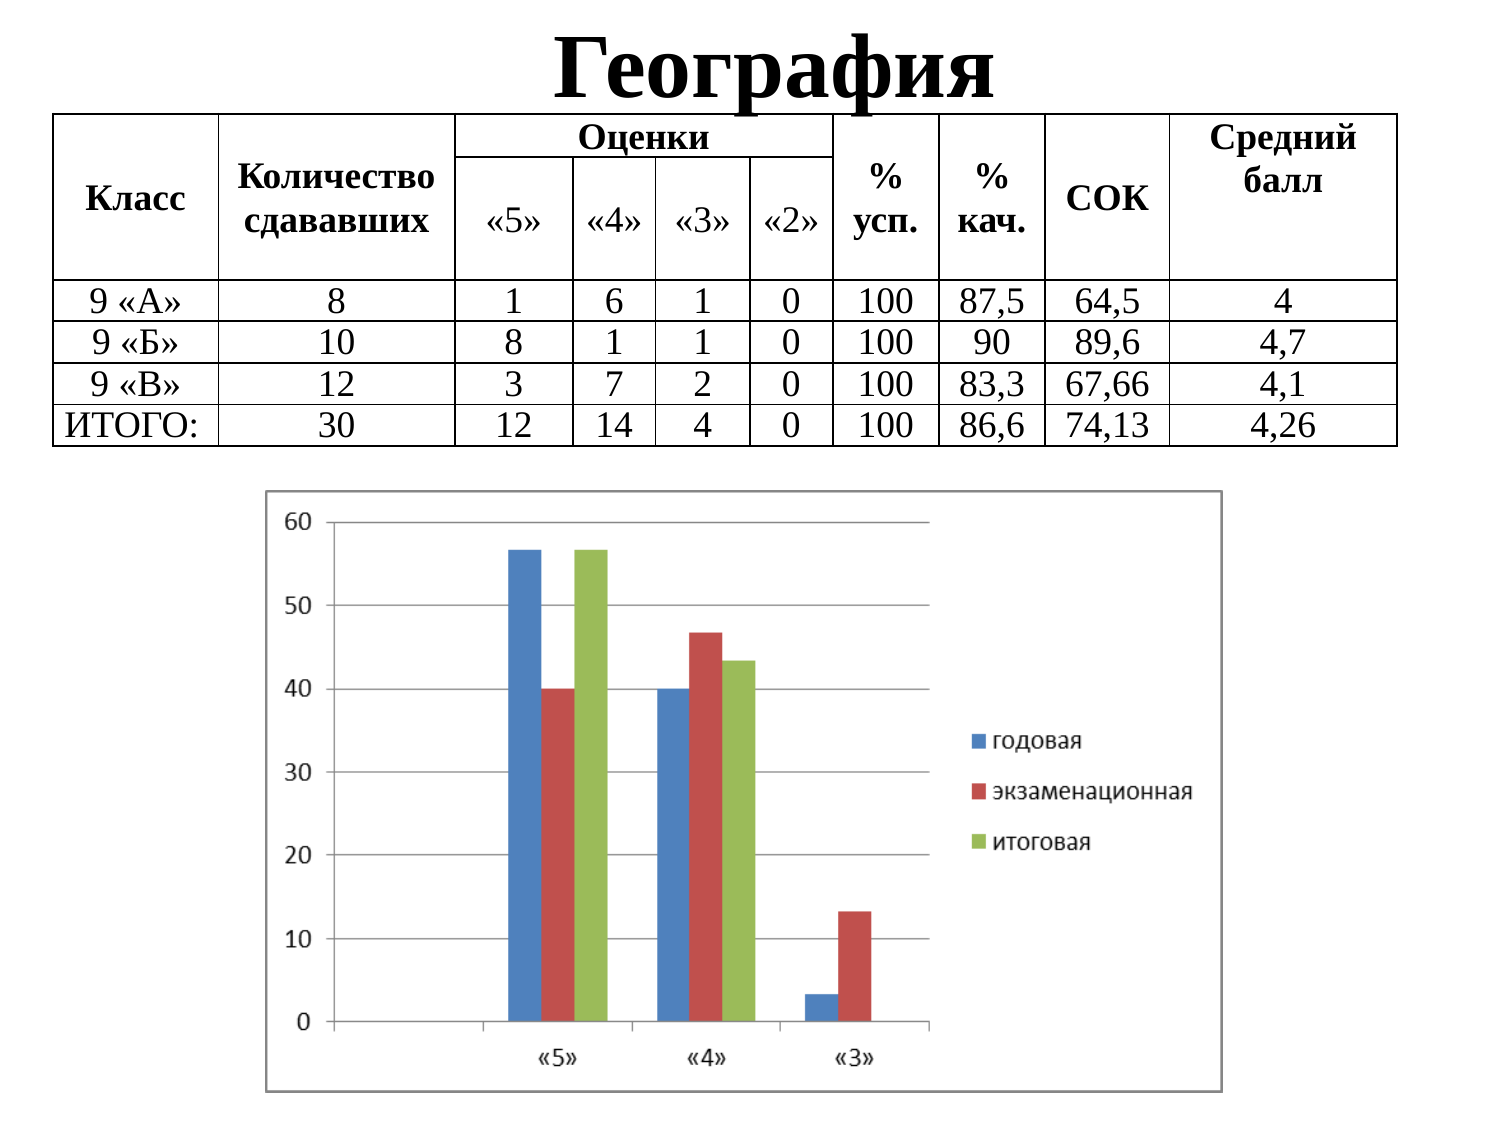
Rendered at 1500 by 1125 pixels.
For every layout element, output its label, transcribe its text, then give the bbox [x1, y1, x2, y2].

table_cell 100 [834, 405, 938, 445]
table_cell 89,6 [1046, 322, 1169, 362]
table_cell 1 [656, 322, 749, 362]
table_cell «4» [574, 158, 655, 279]
table_cell 1 [574, 322, 655, 362]
title География [100, 0, 1451, 126]
table_cell 12 [456, 405, 572, 445]
table_cell 14 [574, 405, 655, 445]
table_cell 86,6 [940, 405, 1044, 445]
table_cell 3 [456, 364, 572, 404]
table_cell 64,5 [1046, 281, 1169, 320]
table_header СОК [1046, 115, 1169, 279]
table_cell 100 [834, 281, 938, 320]
table_cell 90 [940, 322, 1044, 362]
table_header % усп. [834, 115, 938, 279]
table_cell 100 [834, 364, 938, 404]
table_cell 30 [219, 405, 454, 445]
table_cell 0 [751, 405, 832, 445]
table_cell 0 [751, 364, 832, 404]
table_cell 7 [574, 364, 655, 404]
table_cell 1 [656, 281, 749, 320]
table_cell «3» [656, 158, 749, 279]
table_cell 9 «Б» [54, 322, 218, 362]
table_cell ИТОГО: [54, 405, 218, 445]
table_cell 9 «А» [54, 281, 218, 320]
table_cell 67,66 [1046, 364, 1169, 404]
table_cell 2 [656, 364, 749, 404]
table_cell 8 [456, 322, 572, 362]
table_header Количество сдававших [219, 115, 454, 279]
picture [265, 489, 1223, 1093]
table_cell 4,1 [1170, 364, 1396, 404]
table_cell 4,7 [1170, 322, 1396, 362]
table_cell 74,13 [1046, 405, 1169, 445]
table_cell «2» [751, 158, 832, 279]
table_cell 12 [219, 364, 454, 404]
table_header Класс [54, 115, 218, 279]
table_cell 4,26 [1170, 405, 1396, 445]
table_header % кач. [940, 115, 1044, 279]
table_cell «5» [456, 158, 572, 279]
table_cell 10 [219, 322, 454, 362]
table_cell 1 [456, 281, 572, 320]
table_cell 9 «В» [54, 364, 218, 404]
table_header Средний балл [1170, 115, 1396, 279]
table_cell 0 [751, 281, 832, 320]
table_cell 4 [656, 405, 749, 445]
table_cell 6 [574, 281, 655, 320]
table_cell 8 [219, 281, 454, 320]
table_header Оценки [456, 115, 832, 156]
table_cell 100 [834, 322, 938, 362]
table_cell 83,3 [940, 364, 1044, 404]
table_cell 4 [1170, 281, 1396, 320]
table_cell 87,5 [940, 281, 1044, 320]
table_cell 0 [751, 322, 832, 362]
